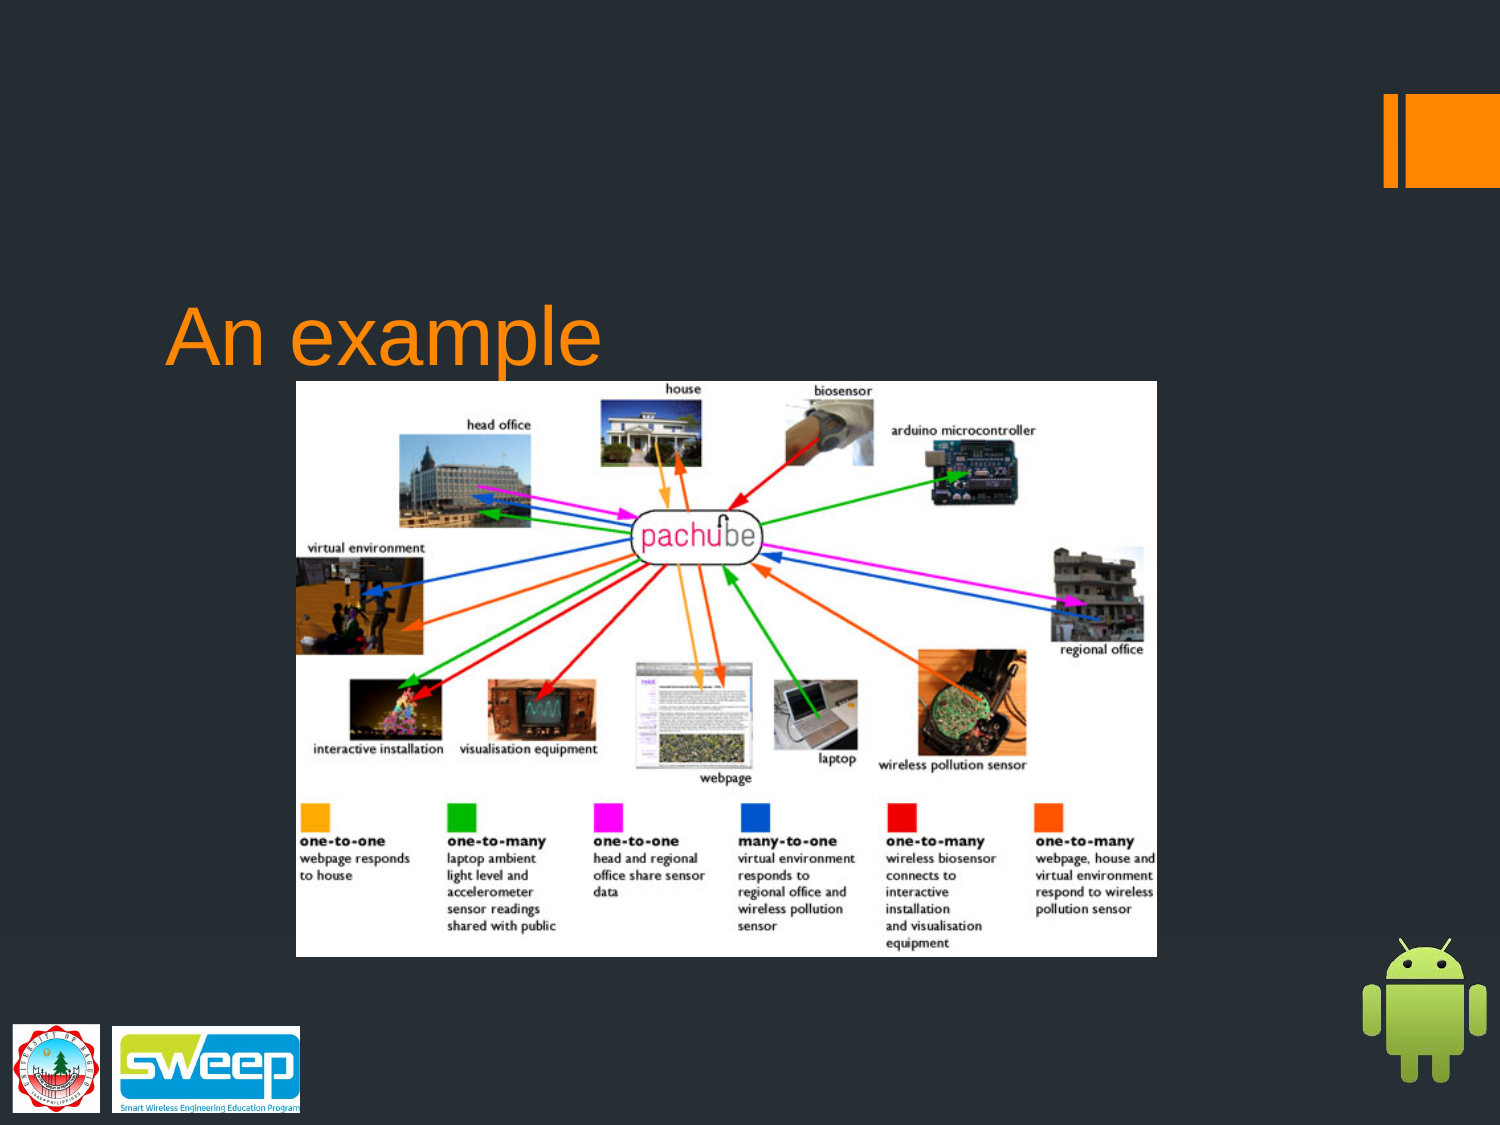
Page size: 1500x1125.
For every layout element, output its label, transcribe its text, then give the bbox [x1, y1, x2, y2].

picture [112, 1026, 300, 1113]
picture [1361, 937, 1487, 1083]
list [296, 380, 1158, 958]
picture [12, 1024, 100, 1113]
picture [200, 1053, 262, 1080]
title An example [150, 200, 1350, 390]
